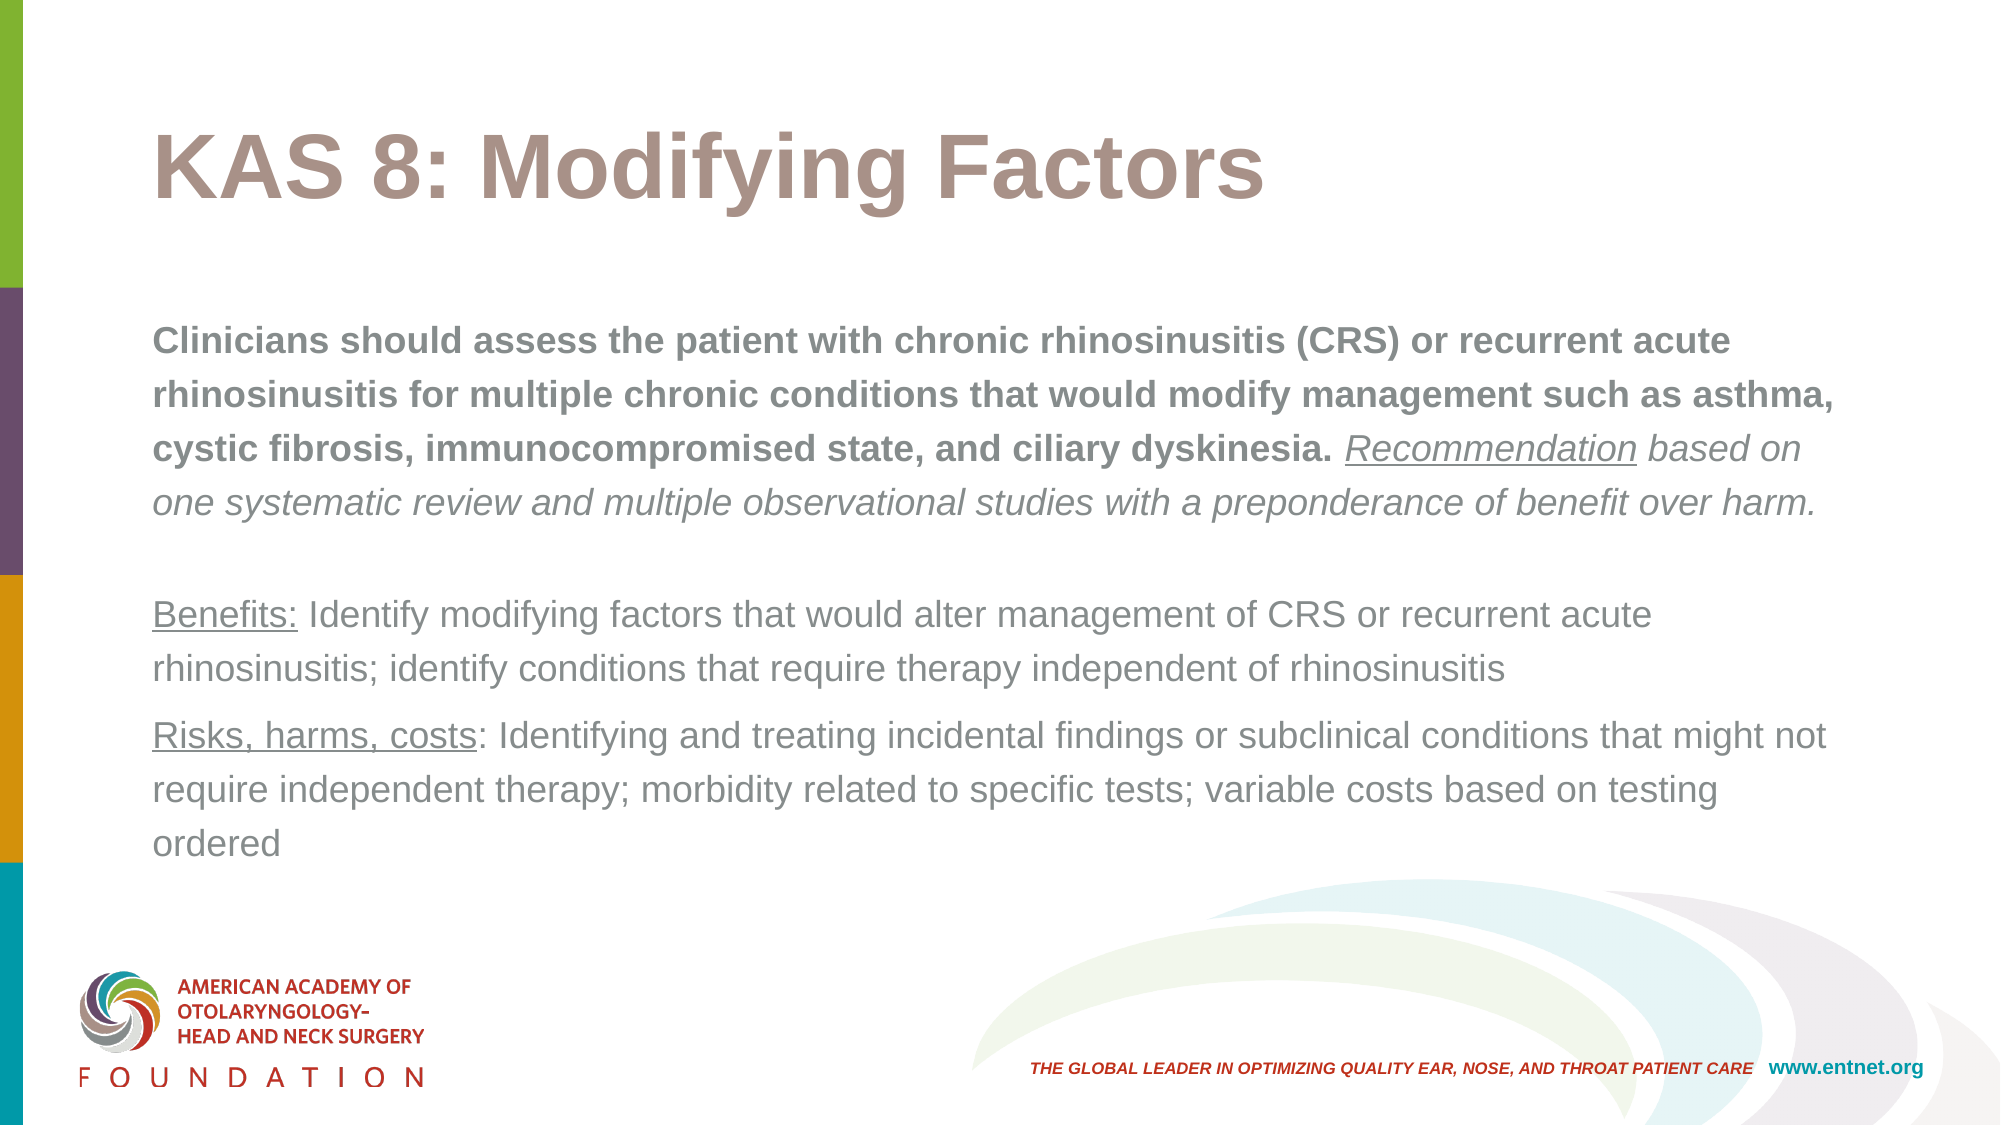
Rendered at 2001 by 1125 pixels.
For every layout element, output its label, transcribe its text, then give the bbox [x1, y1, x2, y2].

list Clinicians should assess the patient with chronic rhinosinusitis (CRS) or recurrent acute rhinosinusitis for multiple chronic conditions that would modify management such as asthma, cystic fibrosis, immunocompromised state, and ciliary dyskinesia. Recommendation based on one systematic review and multiple observational studies with a preponderance of benefit over harm. Benefits: Identify modifying factors that would alter management of CRS or recurrent acute rhinosinusitis; identify conditions that require therapy independent of rhinosinusitis Risks, harms, costs: Identifying and treating incidental findings or subclinical conditions that might not require independent therapy; morbidity related to specific tests; variable costs based on testing ordered [137, 299, 1863, 949]
picture [965, 780, 2001, 1125]
title KAS 8: Modifying Factors [137, 59, 1863, 278]
